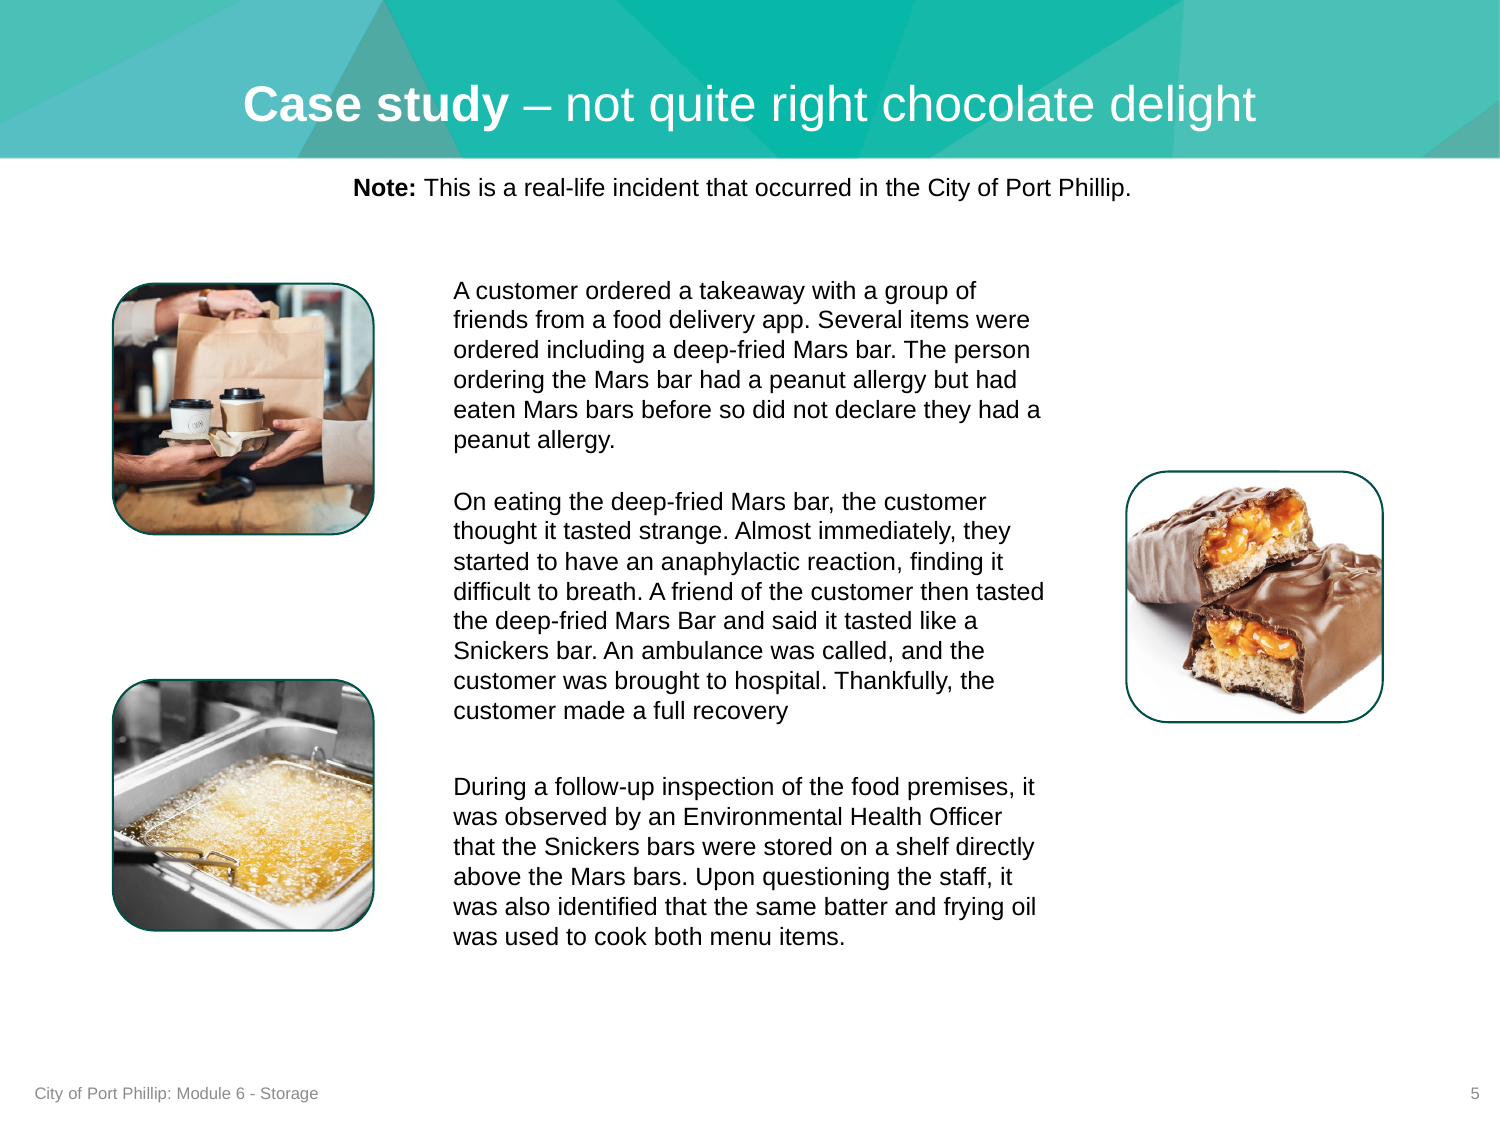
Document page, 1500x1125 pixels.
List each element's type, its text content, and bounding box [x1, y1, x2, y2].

text_box During a follow-up inspection of the food premises, it was observed by an Environmental Health Officer that the Snickers bars were stored on a shelf directly above the Mars bars. Upon questioning the staff, it was also identified that the same batter and frying oil was used to cook both menu items. [453, 770, 1047, 963]
text_box [111, 282, 375, 536]
footer City of Port Phillip: Module 6 - Storage [34, 1042, 829, 1103]
slide_number 5 [1142, 1042, 1480, 1103]
text_box On eating the deep-fried Mars bar, the customer thought it tasted strange. Almost immediately, they started to have an anaphylactic reaction, finding it difficult to breath. A friend of the customer then tasted the deep-fried Mars Bar and said it tasted like a Snickers bar. An ambulance was called, and the customer was brought to hospital. Thankfully, the customer made a full recovery [453, 485, 1047, 619]
text_box Case study – not quite right chocolate delight [70, 3, 1430, 131]
text_box [1125, 470, 1384, 724]
text_box [111, 678, 375, 932]
text_box Note: This is a real-life incident that occurred in the City of Port Phillip. [353, 171, 1147, 210]
picture [0, 0, 1500, 1125]
text_box A customer ordered a takeaway with a group of friends from a food delivery app. Several items were ordered including a deep-fried Mars bar. The person ordering the Mars bar had a peanut allergy but had eaten Mars bars before so did not declare they had a peanut allergy. [453, 274, 1047, 460]
